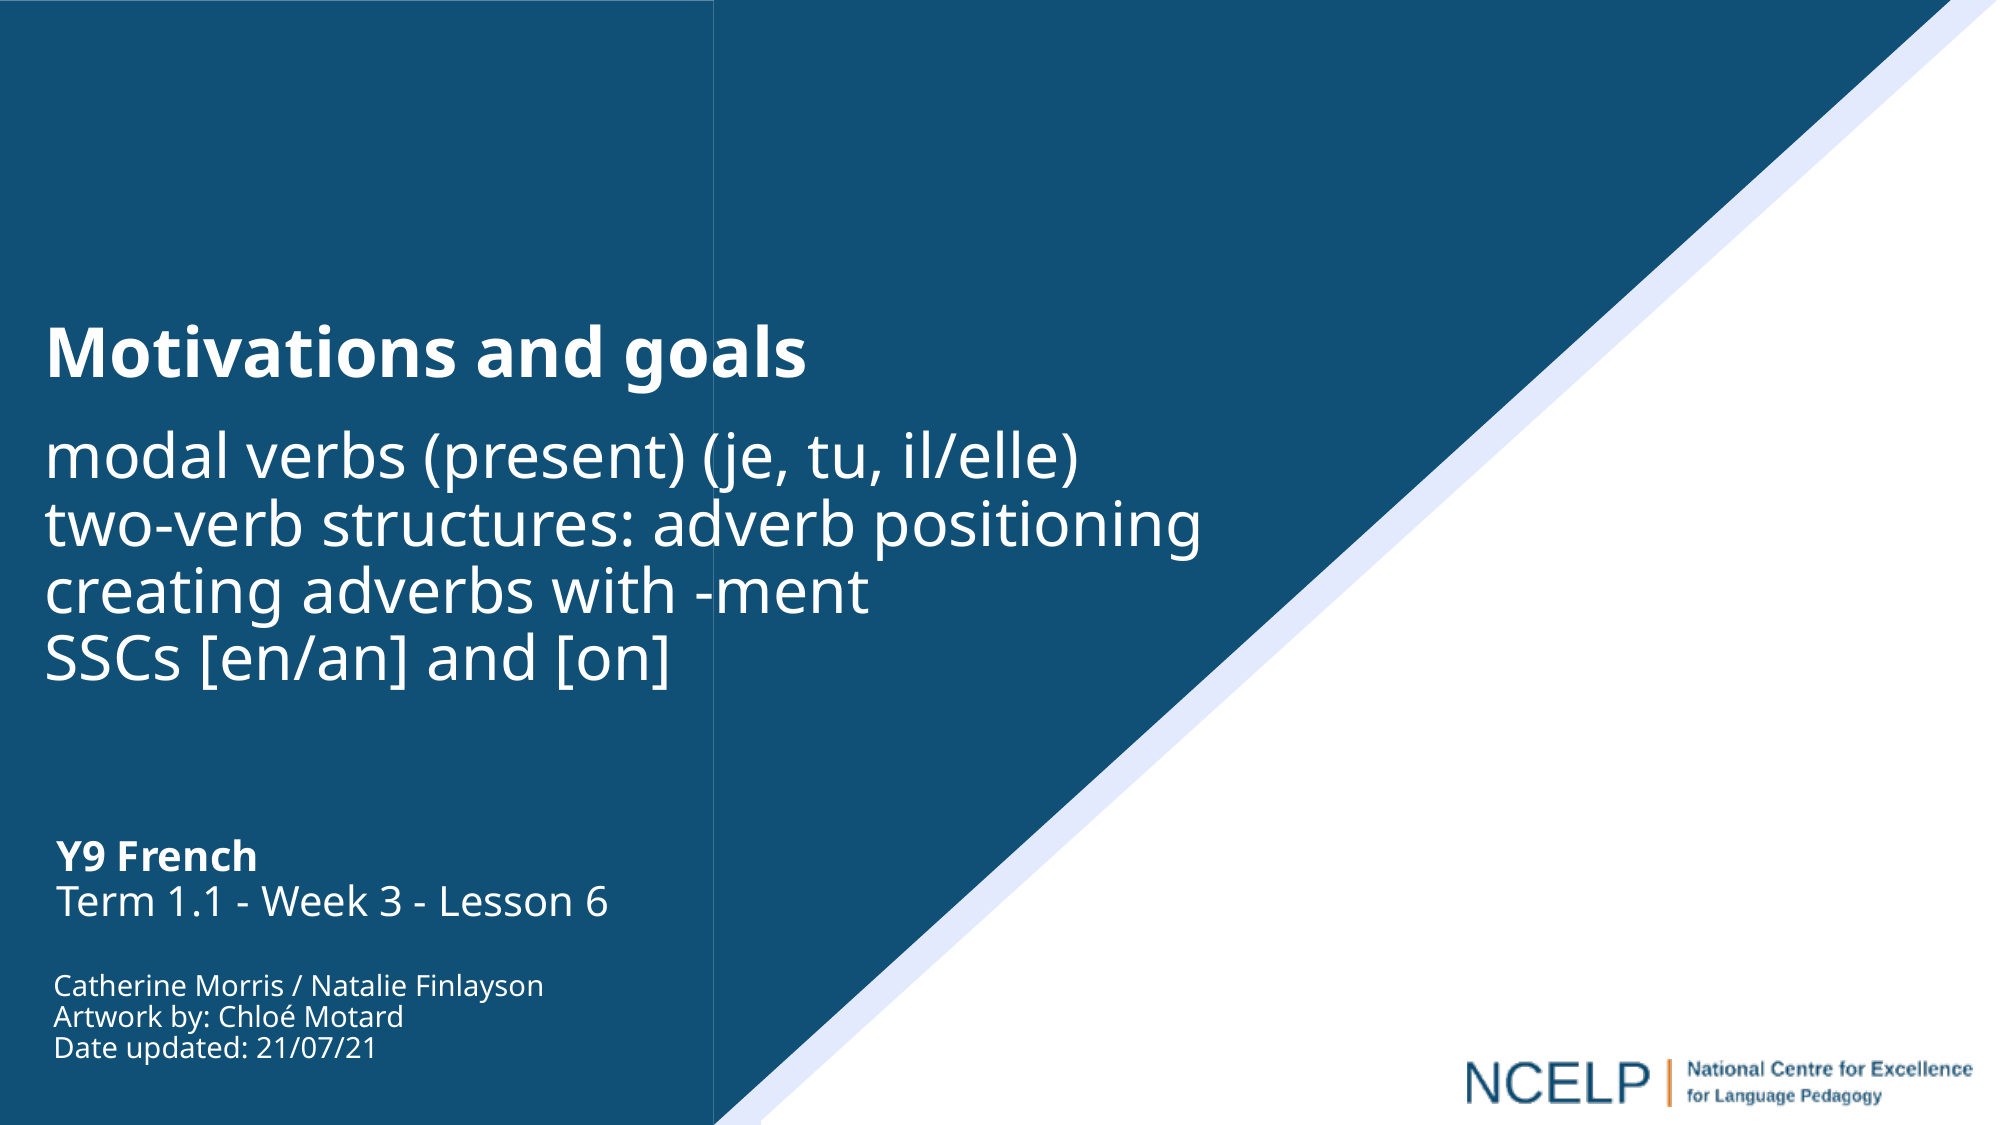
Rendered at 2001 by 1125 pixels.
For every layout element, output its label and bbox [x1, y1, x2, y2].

picture [1467, 1059, 1973, 1107]
text_box [0, 0, 1997, 1125]
